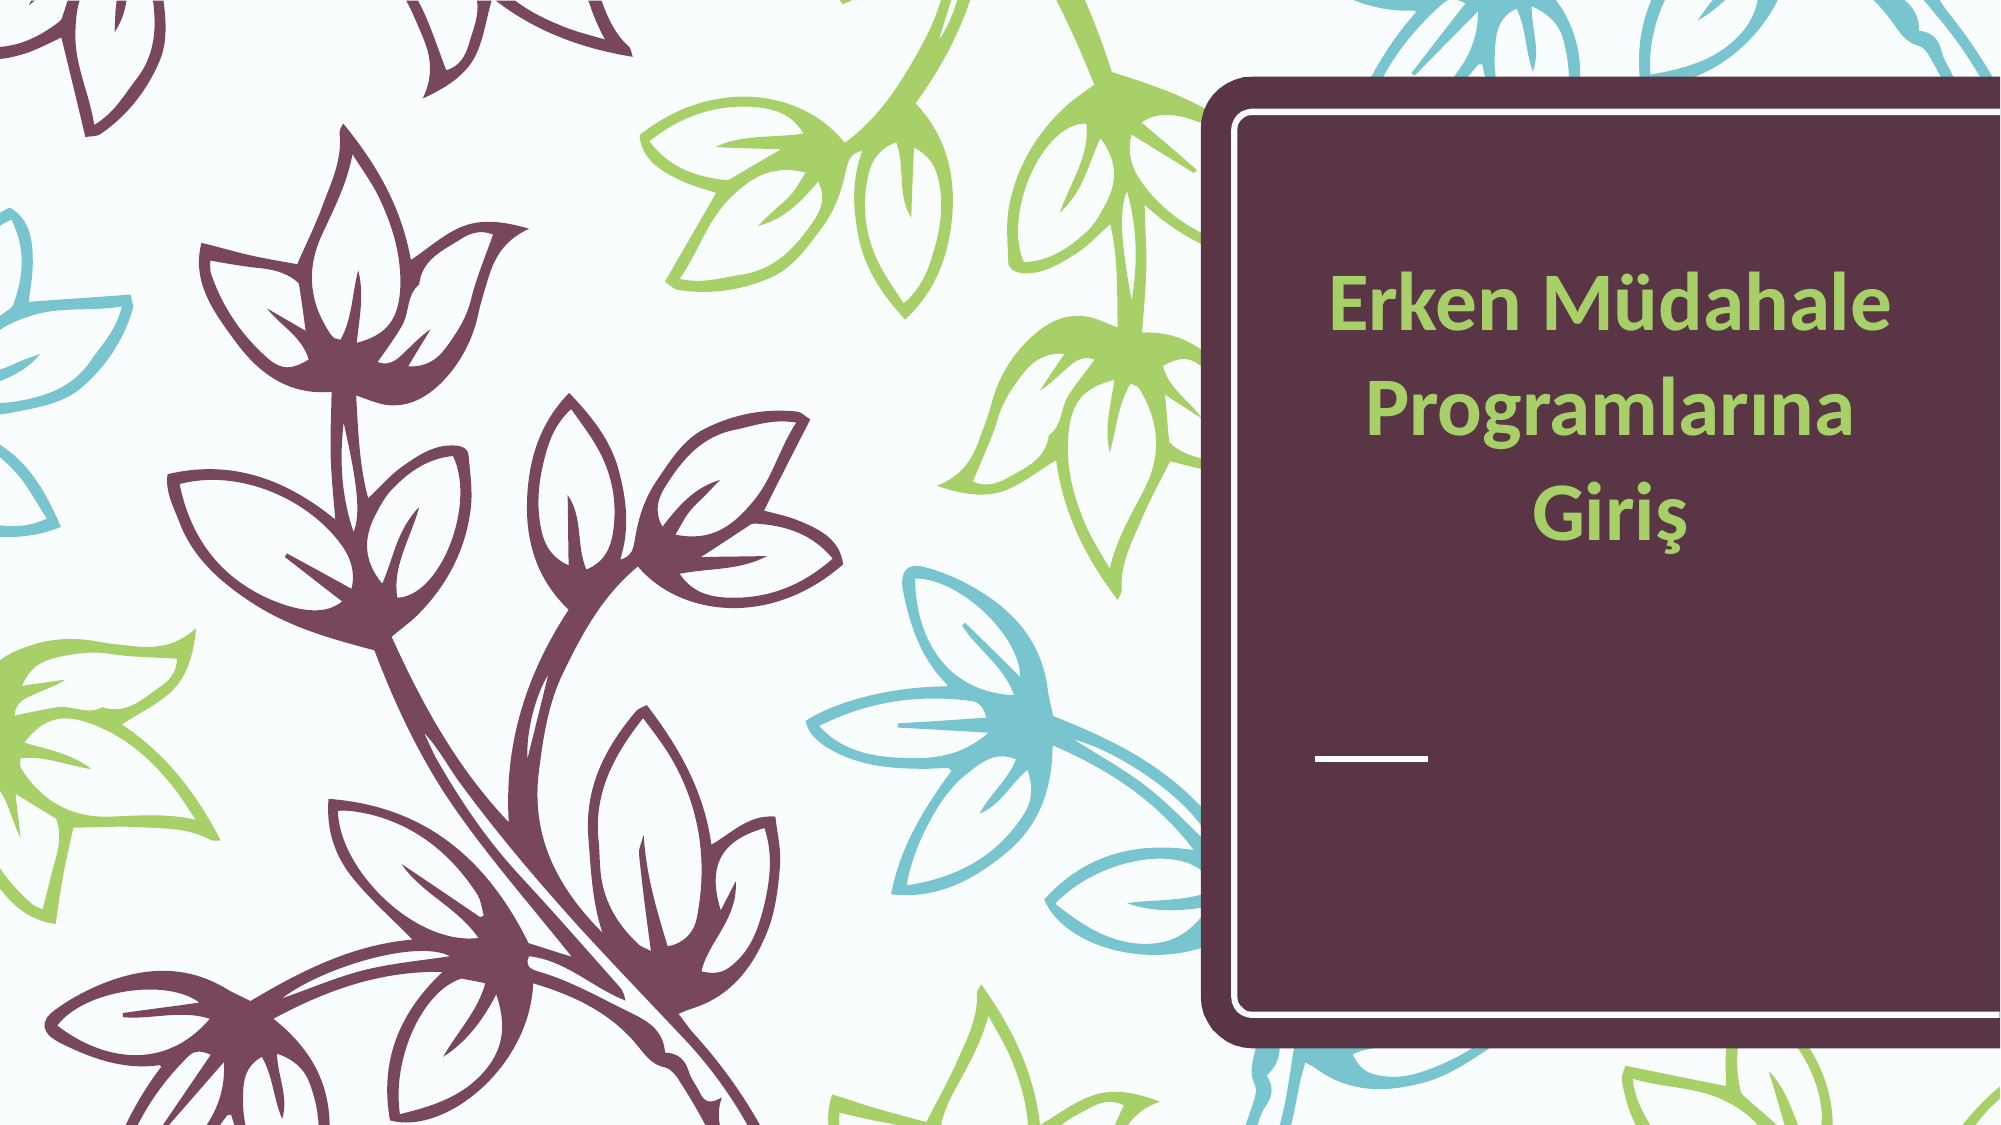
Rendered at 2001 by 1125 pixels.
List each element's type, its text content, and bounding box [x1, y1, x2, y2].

title Erken Müdahale Programlarına Giriş [1299, 234, 1922, 616]
